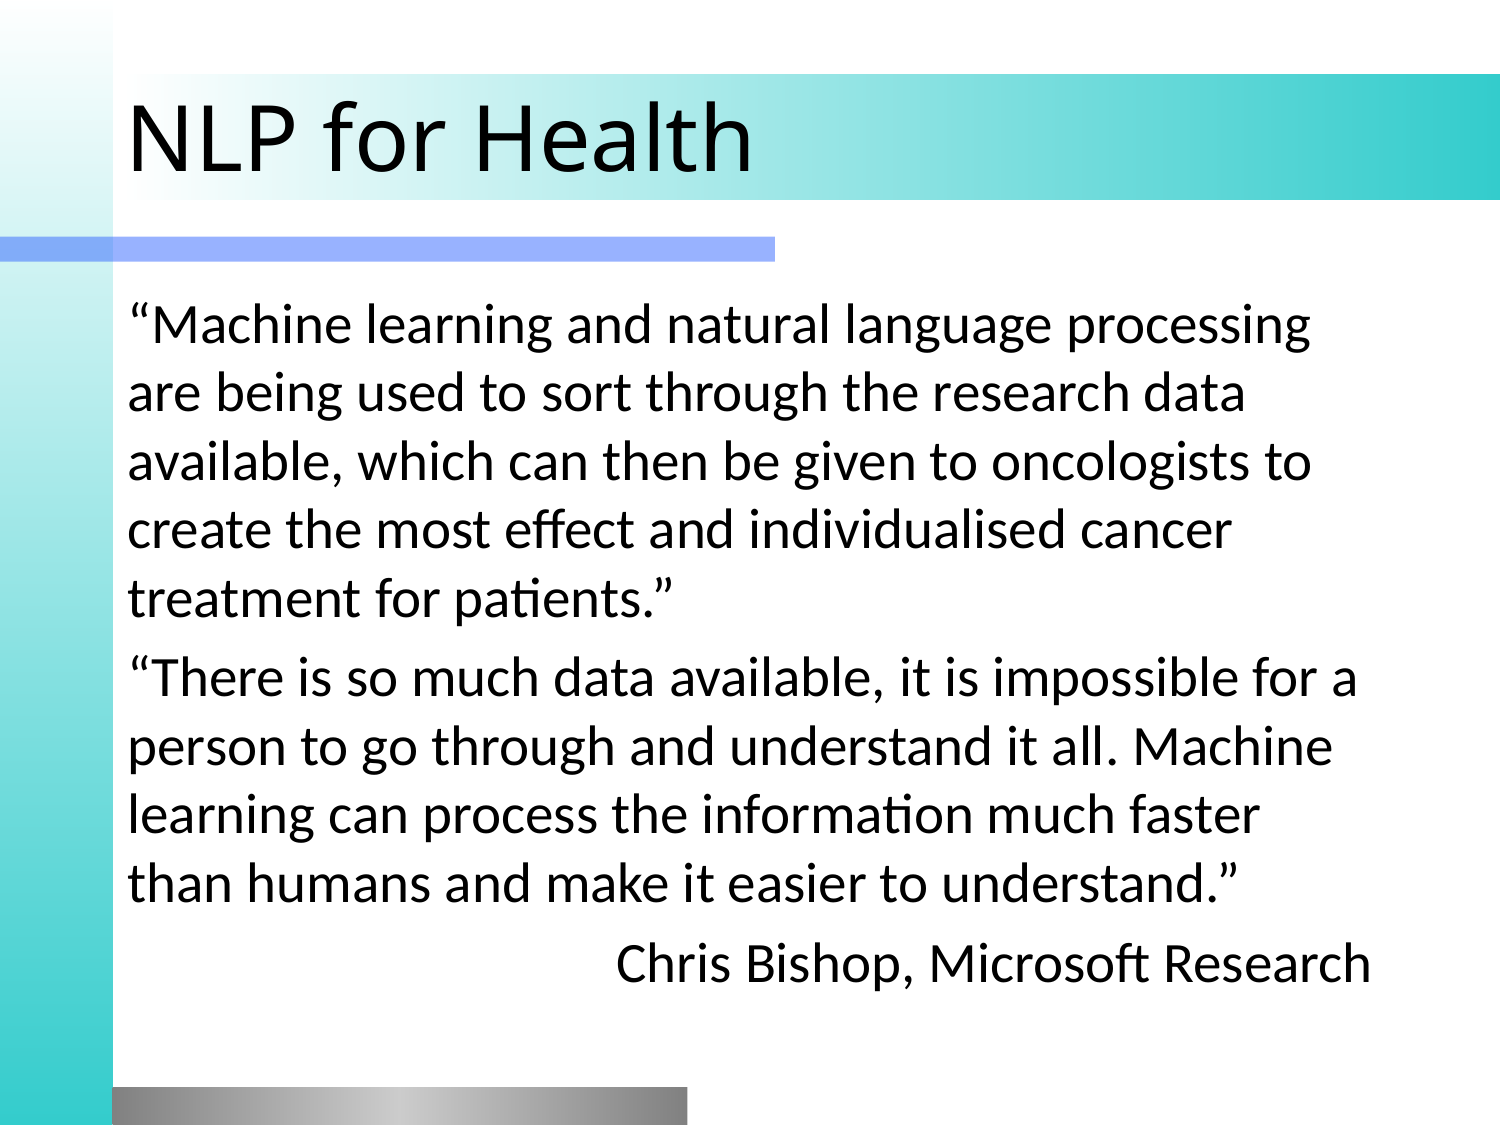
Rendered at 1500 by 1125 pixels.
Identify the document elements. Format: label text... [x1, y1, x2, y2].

title NLP for Health [110, 40, 1386, 229]
list “Machine learning and natural language processing are being used to sort through the research data available, which can then be given to oncologists to create the most effect and individualised cancer treatment for patients.” “There is so much data available, it is impossible for a person to go through and understand it all. Machine learning can process the information much faster than humans and make it easier to understand.” Chris Bishop, Microsoft Research [112, 278, 1388, 1073]
